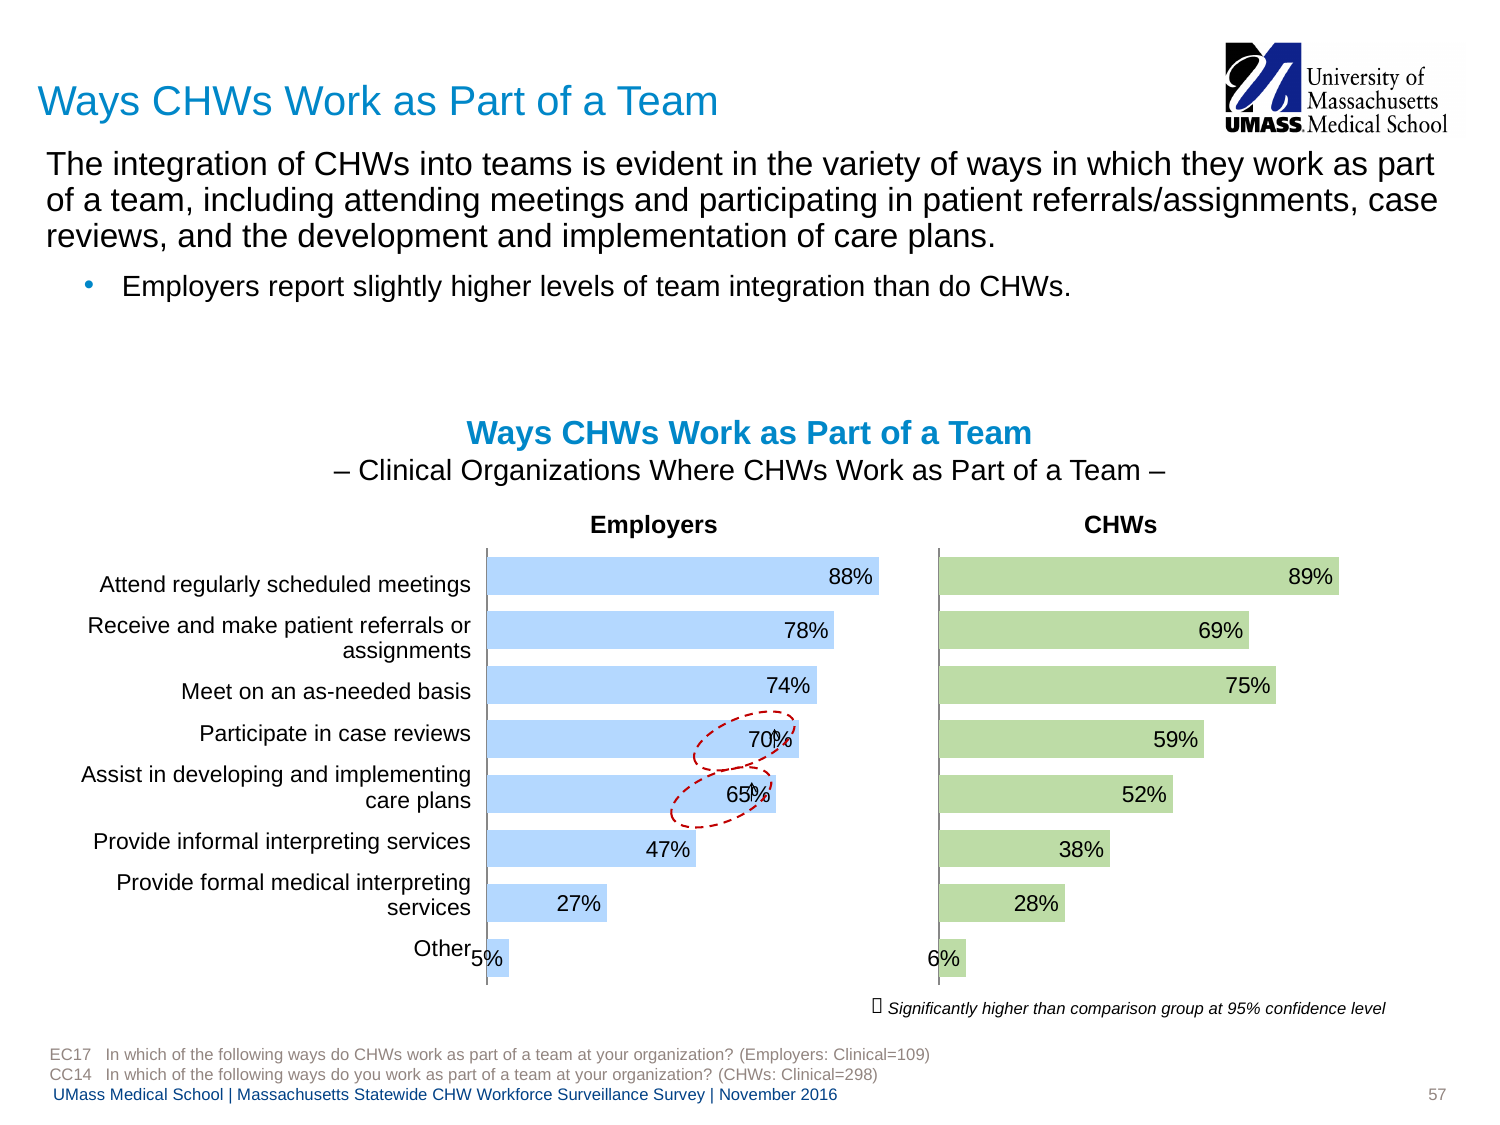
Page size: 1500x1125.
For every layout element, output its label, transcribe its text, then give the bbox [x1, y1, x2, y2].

table_cell Provide informal interpreting services [50, 820, 465, 862]
table_cell Assist in developing and implementing care plans [50, 754, 465, 820]
table_cell Receive and make patient referrals or assignments [50, 605, 465, 671]
title Ways CHWs Work as Part of a Team [37, 17, 1191, 124]
text_box CHWs [933, 508, 1309, 544]
text_box The integration of CHWs into teams is evident in the variety of ways in which they work as part of a team, including attending meetings and participating in patient referrals/assignments, case reviews, and the development and implementation of care plans. Employers report slightly higher levels of team integration than do CHWs. [31, 139, 1473, 302]
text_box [854, 984, 1388, 1028]
table_cell Meet on an as-needed basis [50, 671, 465, 713]
table_header Attend regularly scheduled meetings [50, 563, 465, 605]
list EC17 In which of the following ways do CHWs work as part of a team at your organization? (Employers: Clinical=109) CC14 In which of the following ways do you work as part of a team at your organization? (CHWs: Clinical=298) [49, 1043, 1444, 1077]
chart [470, 546, 1392, 987]
table_cell Other [50, 928, 465, 970]
text_box Ways CHWs Work as Part of a Team – Clinical Organizations Where CHWs Work as Part of a Team – [62, 404, 1438, 494]
table_cell Participate in case reviews [50, 713, 465, 754]
table_cell Provide formal medical interpreting services [50, 862, 465, 928]
text_box Employers [466, 508, 842, 543]
